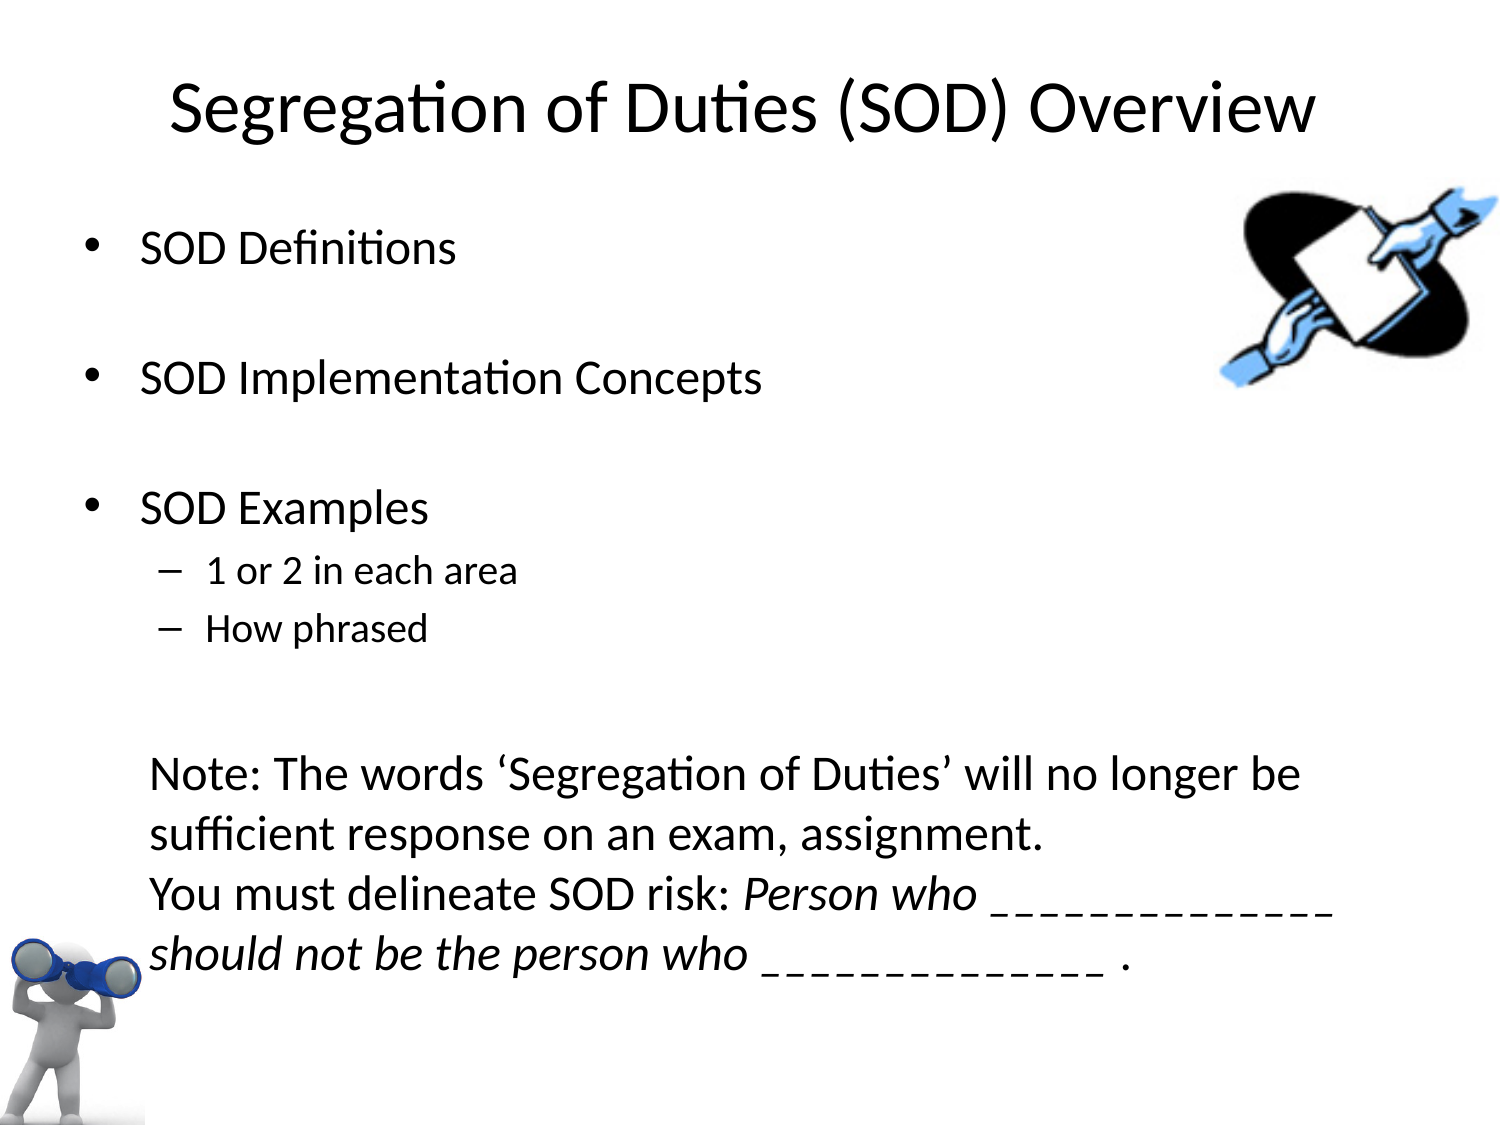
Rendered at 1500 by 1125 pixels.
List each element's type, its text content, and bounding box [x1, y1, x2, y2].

picture [1213, 177, 1500, 393]
list SOD Definitions SOD Implementation Concepts SOD Examples 1 or 2 in each area How phrased Note: The words ‘Segregation of Duties’ will no longer be sufficient response on an exam, assignment. You must delineate SOD risk: Person who ______________ should not be the person who ______________ . [68, 207, 1432, 1083]
title Segregation of Duties (SOD) Overview [68, 9, 1419, 197]
picture [0, 935, 146, 1125]
